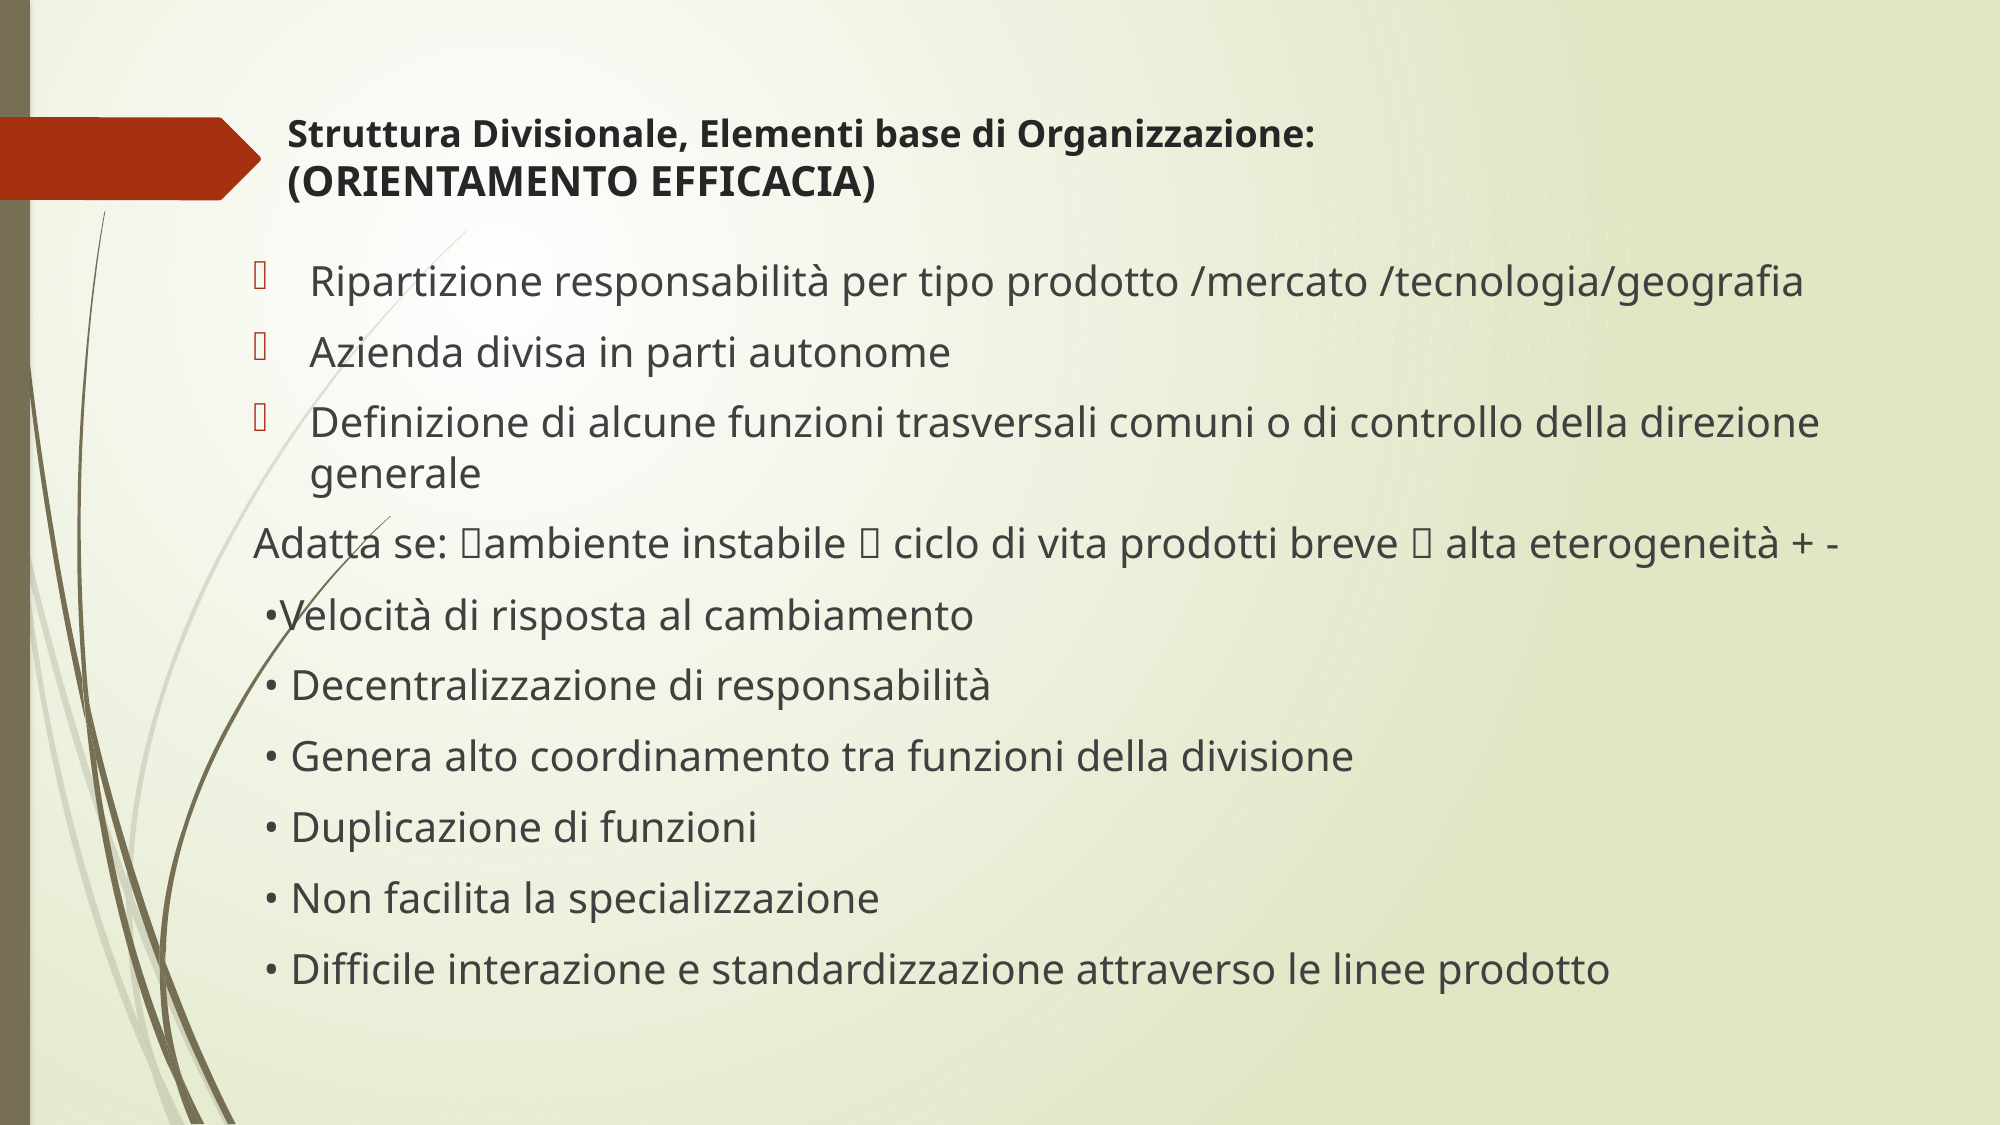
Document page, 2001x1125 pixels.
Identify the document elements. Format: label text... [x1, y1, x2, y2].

list Ripartizione responsabilità per tipo prodotto /mercato /tecnologia/geografia Azienda divisa in parti autonome Definizione di alcune funzioni trasversali comuni o di controllo della direzione generale Adatta se: ambiente instabile  ciclo di vita prodotti breve  alta eterogeneità + - •Velocità di risposta al cambiamento • Decentralizzazione di responsabilità • Genera alto coordinamento tra funzioni della divisione • Duplicazione di funzioni • Non facilita la specializzazione • Difficile interazione e standardizzazione attraverso le linee prodotto [238, 246, 1918, 1076]
title Struttura Divisionale, Elementi base di Organizzazione: (ORIENTAMENTO EFFICACIA) [272, 102, 1888, 246]
